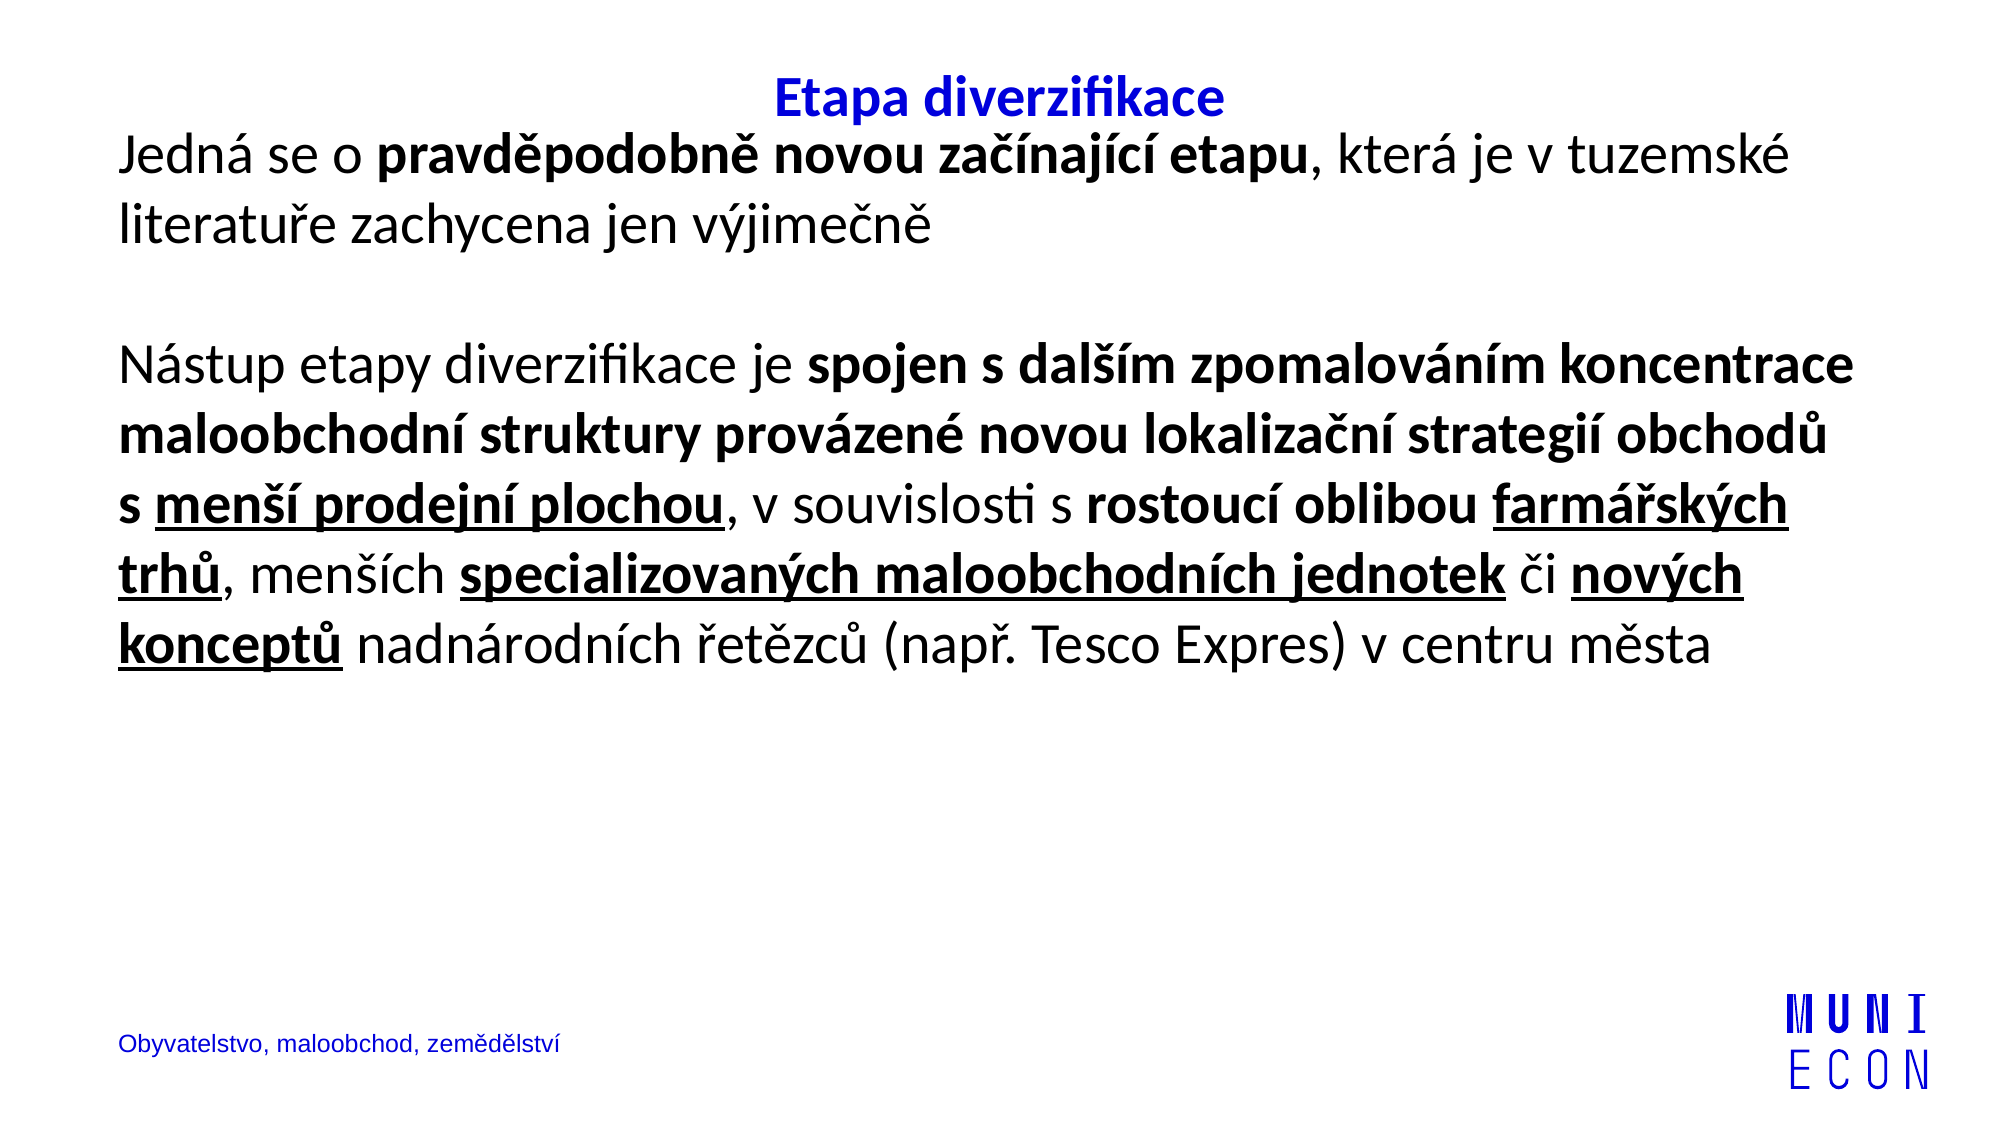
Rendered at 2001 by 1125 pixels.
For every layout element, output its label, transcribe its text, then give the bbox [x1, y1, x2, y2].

title Etapa diverzifikace [324, 45, 1675, 114]
list Jedná se o pravděpodobně novou začínající etapu, která je v tuzemské literatuře zachycena jen výjimečně Nástup etapy diverzifikace je spojen s dalším zpomalováním koncentrace maloobchodní struktury provázené novou lokalizační strategií obchodů s menší prodejní plochou, v souvislosti s rostoucí oblibou farmářských trhů, menších specializovaných maloobchodních jednotek či nových konceptů nadnárodních řetězců (např. Tesco Expres) v centru města [118, 114, 1882, 1001]
footer Obyvatelstvo, maloobchod, zemědělství [118, 1021, 1418, 1063]
